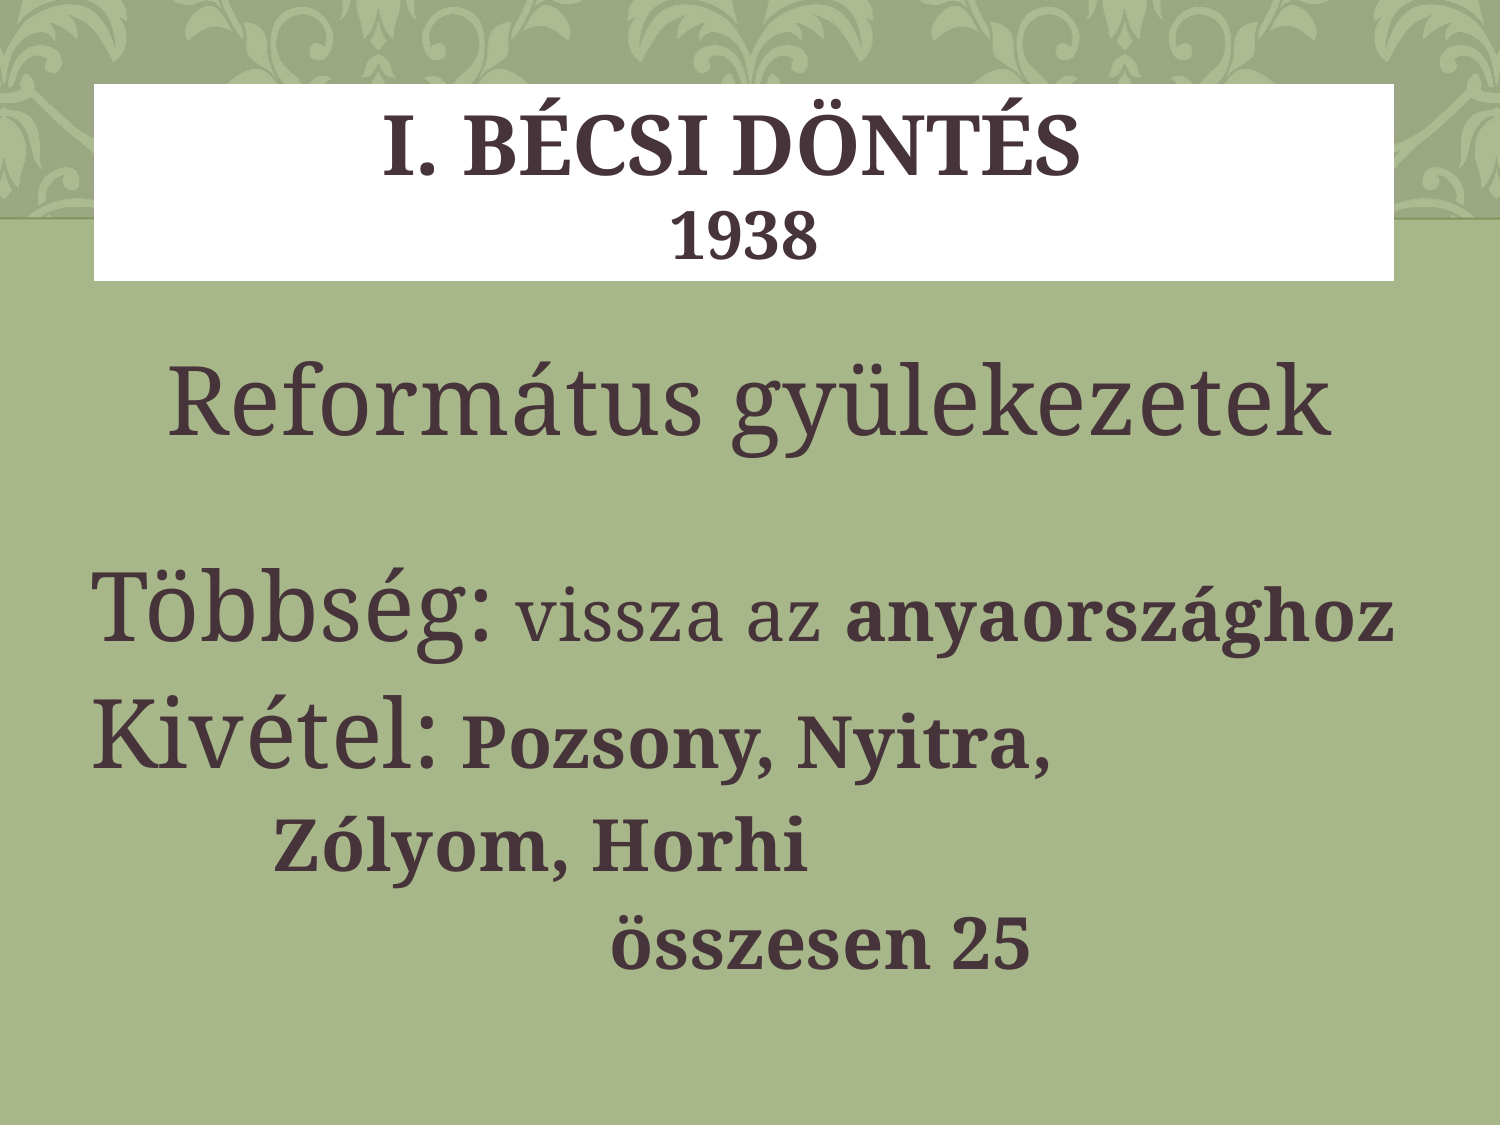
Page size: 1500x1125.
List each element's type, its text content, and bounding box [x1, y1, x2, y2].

title I. bécsi döntés 1938 [94, 84, 1394, 281]
list Református gyülekezetek Többség: vissza az anyaországhoz Kivétel: Pozsony, Nyitra, Zólyom, Horhi összesen 25 [75, 331, 1425, 1000]
